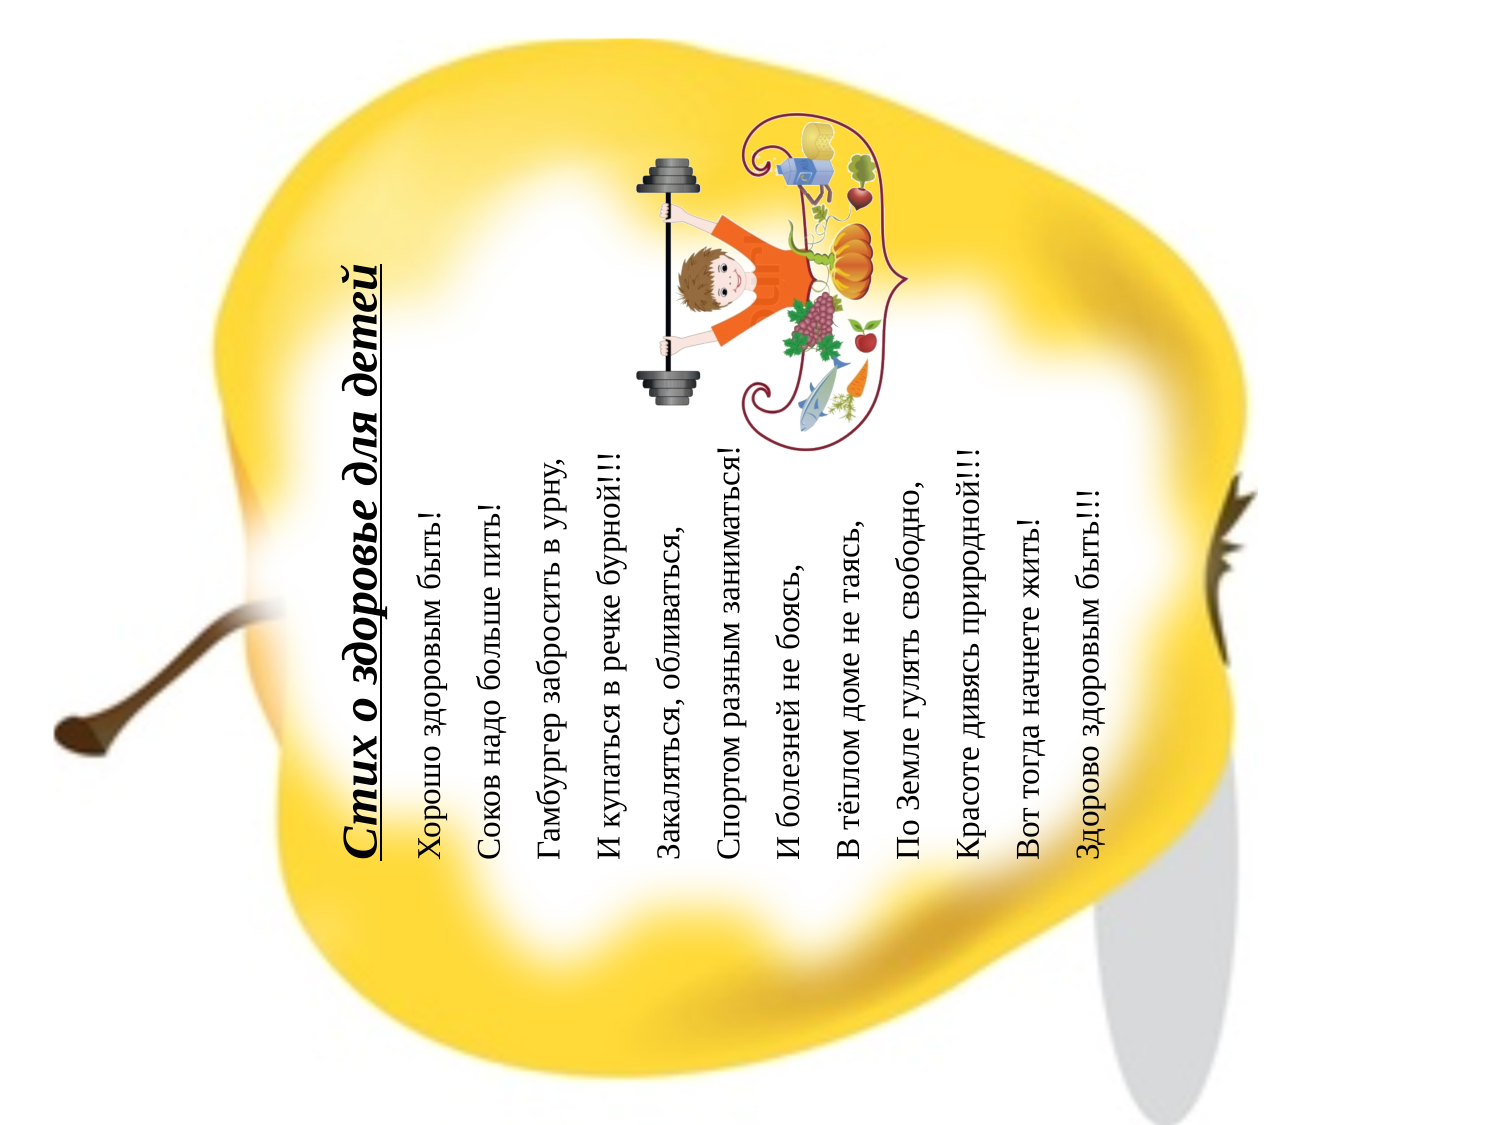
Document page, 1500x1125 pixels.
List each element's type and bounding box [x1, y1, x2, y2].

picture [56, 0, 1256, 1125]
